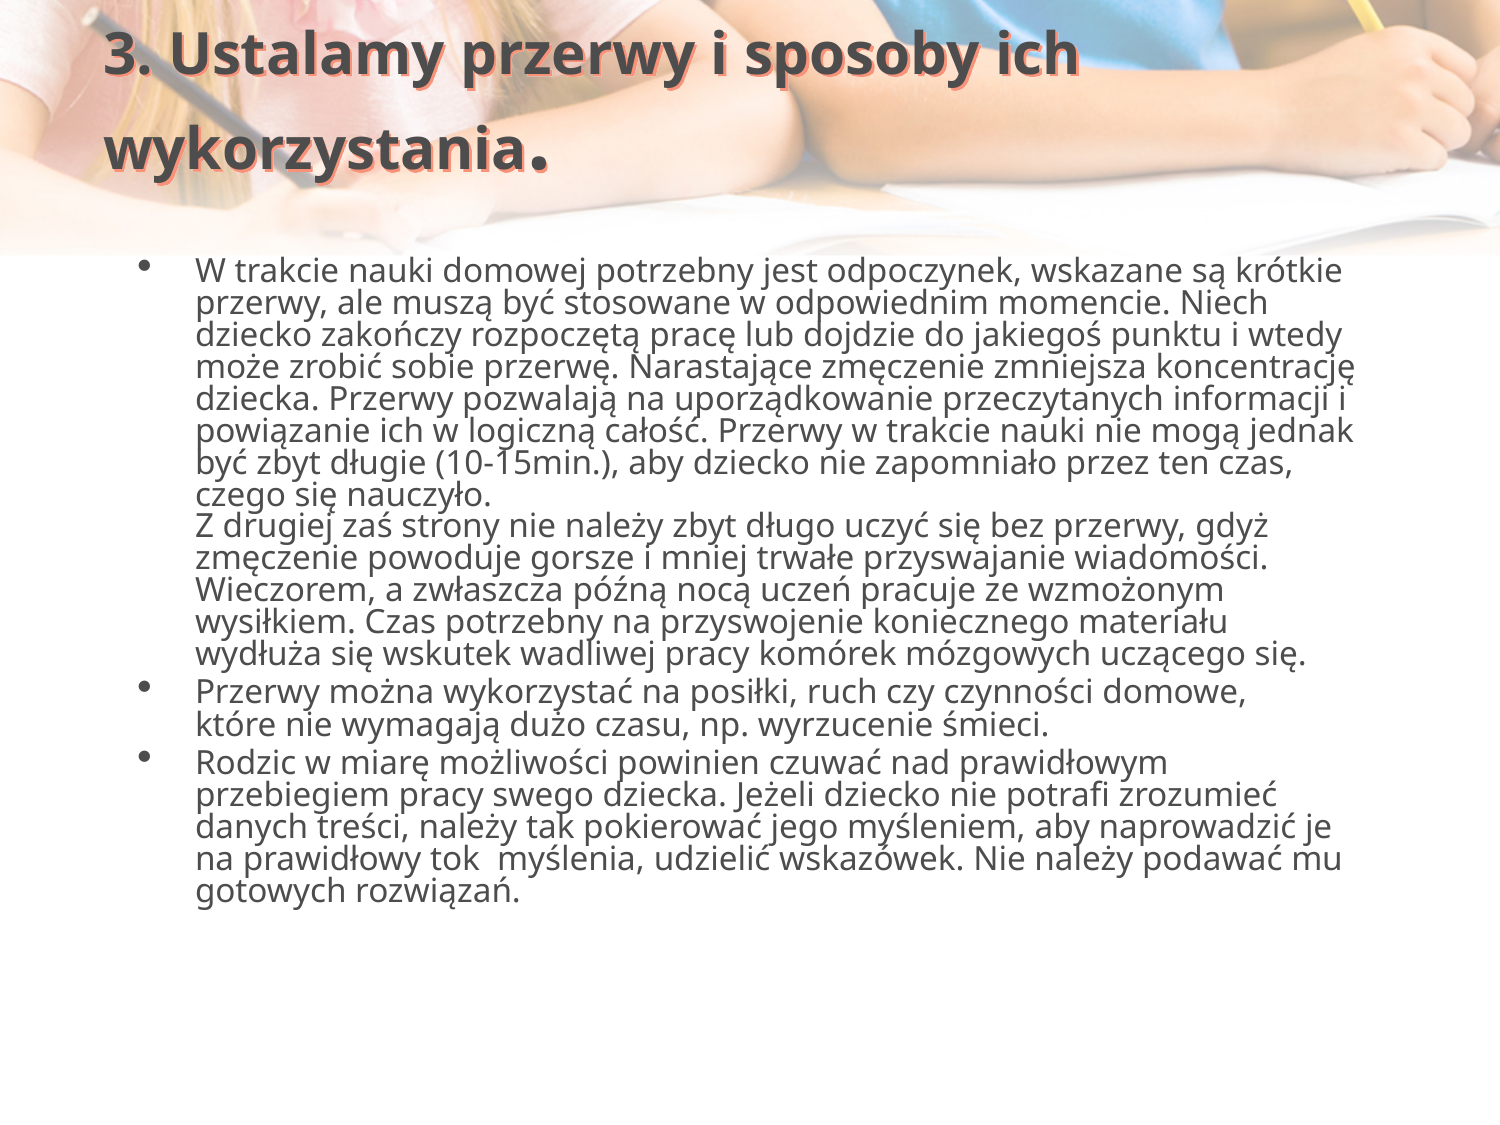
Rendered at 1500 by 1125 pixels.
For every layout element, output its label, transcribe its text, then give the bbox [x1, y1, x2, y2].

picture [0, 0, 1500, 1125]
text_box W trakcie nauki domowej potrzebny jest odpoczynek, wskazane są krótkie przerwy, ale muszą być stosowane w odpowiednim momencie. Niech dziecko zakończy rozpoczętą pracę lub dojdzie do jakiegoś punktu i wtedy może zrobić sobie przerwę. Narastające zmęczenie zmniejsza koncentrację dziecka. Przerwy pozwalają na uporządkowanie przeczytanych informacji i powiązanie ich w logiczną całość. Przerwy w trakcie nauki nie mogą jednak być zbyt długie (10-15min.), aby dziecko nie zapomniało przez ten czas, czego się nauczyło. Z drugiej zaś strony nie należy zbyt długo uczyć się bez przerwy, gdyż zmęczenie powoduje gorsze i mniej trwałe przyswajanie wiadomości. Wieczorem, a zwłaszcza późną nocą uczeń pracuje ze wzmożonym wysiłkiem. Czas potrzebny na przyswojenie koniecznego materiału wydłuża się wskutek wadliwej pracy komórek mózgowych uczącego się. Przerwy można wykorzystać na posiłki, ruch czy czynności domowe, które nie wymagają dużo czasu, np. wyrzucenie śmieci. Rodzic w miarę możliwości powinien czuwać nad prawidłowym przebiegiem pracy swego dziecka. Jeżeli dziecko nie potrafi zrozumieć danych treści, należy tak pokierować jego myśleniem, aby naprowadzić je na prawidłowy tok myślenia, udzielić wskazówek. Nie należy podawać mu gotowych rozwiązań. [123, 249, 1376, 1047]
text_box 3. Ustalamy przerwy i sposoby ich wykorzystania. [88, 42, 1423, 160]
